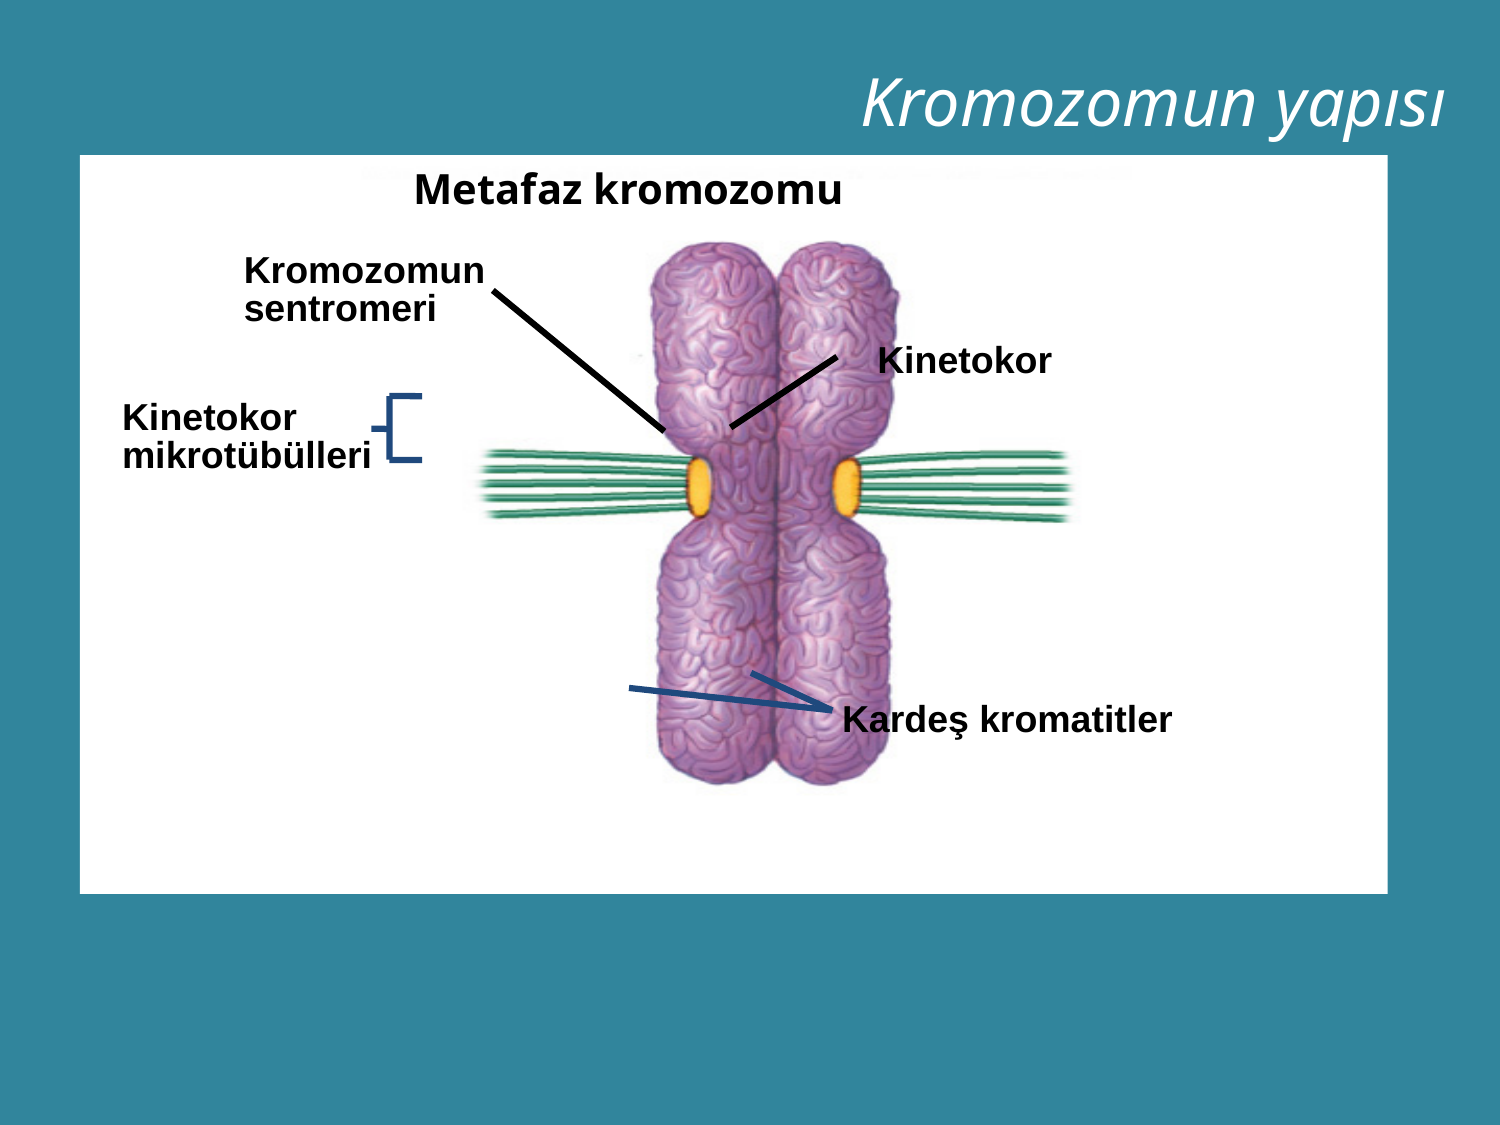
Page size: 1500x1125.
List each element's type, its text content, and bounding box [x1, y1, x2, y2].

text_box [79, 154, 1388, 894]
text_box [37, 37, 1463, 138]
title Kromozomun yapısı [37, 138, 1463, 150]
